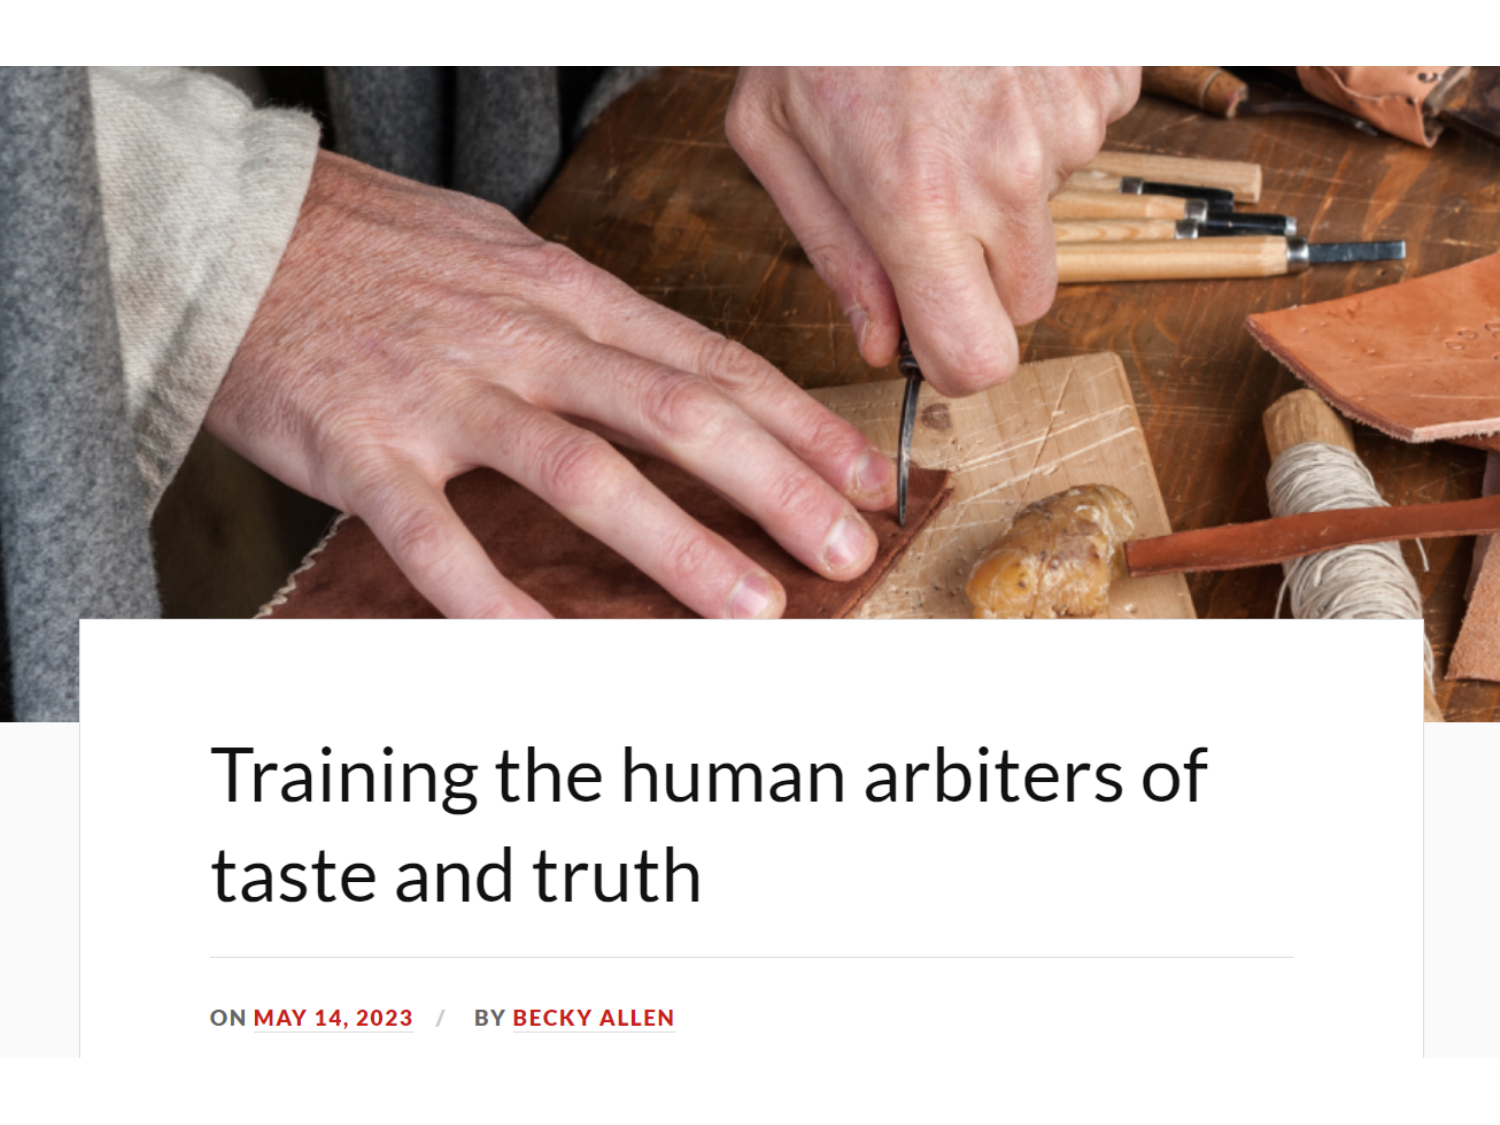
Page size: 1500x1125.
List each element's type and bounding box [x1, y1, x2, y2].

picture [0, 66, 1500, 1059]
